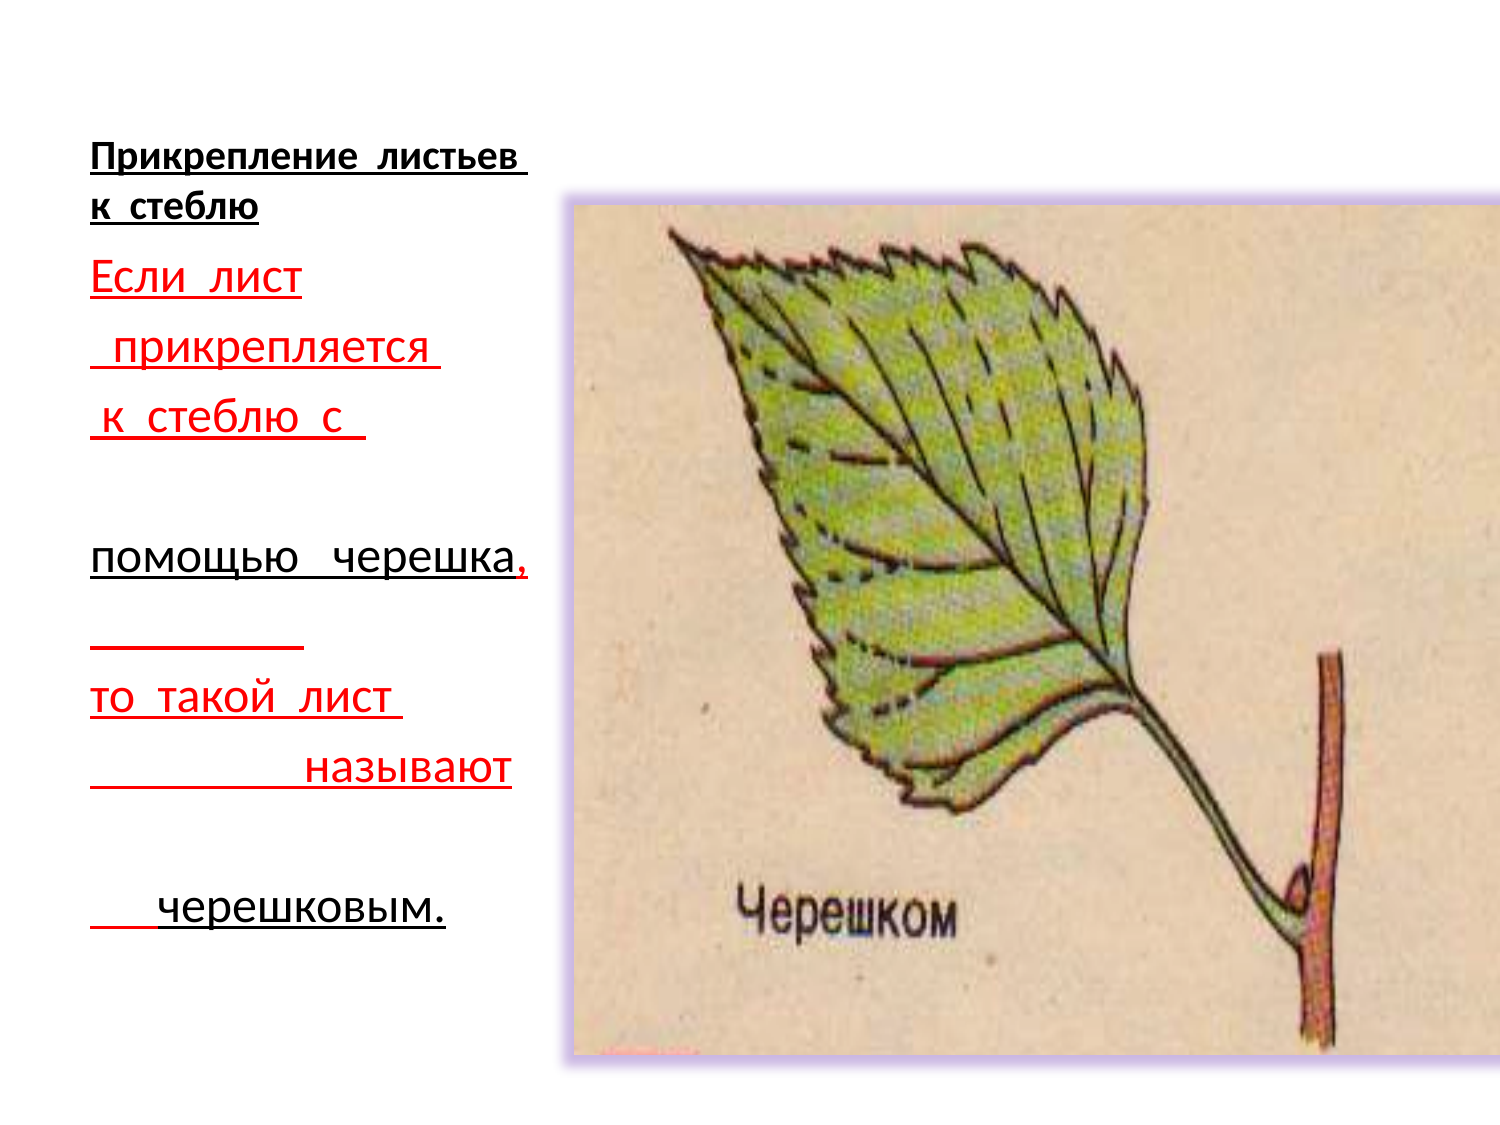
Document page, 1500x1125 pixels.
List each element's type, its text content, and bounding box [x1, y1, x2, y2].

title Прикрепление листьев к стеблю [75, 44, 568, 235]
list Если лист прикрепляется к стеблю с помощью черешка, то такой лист называют черешковым. [75, 235, 568, 1005]
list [573, 0, 1500, 1055]
